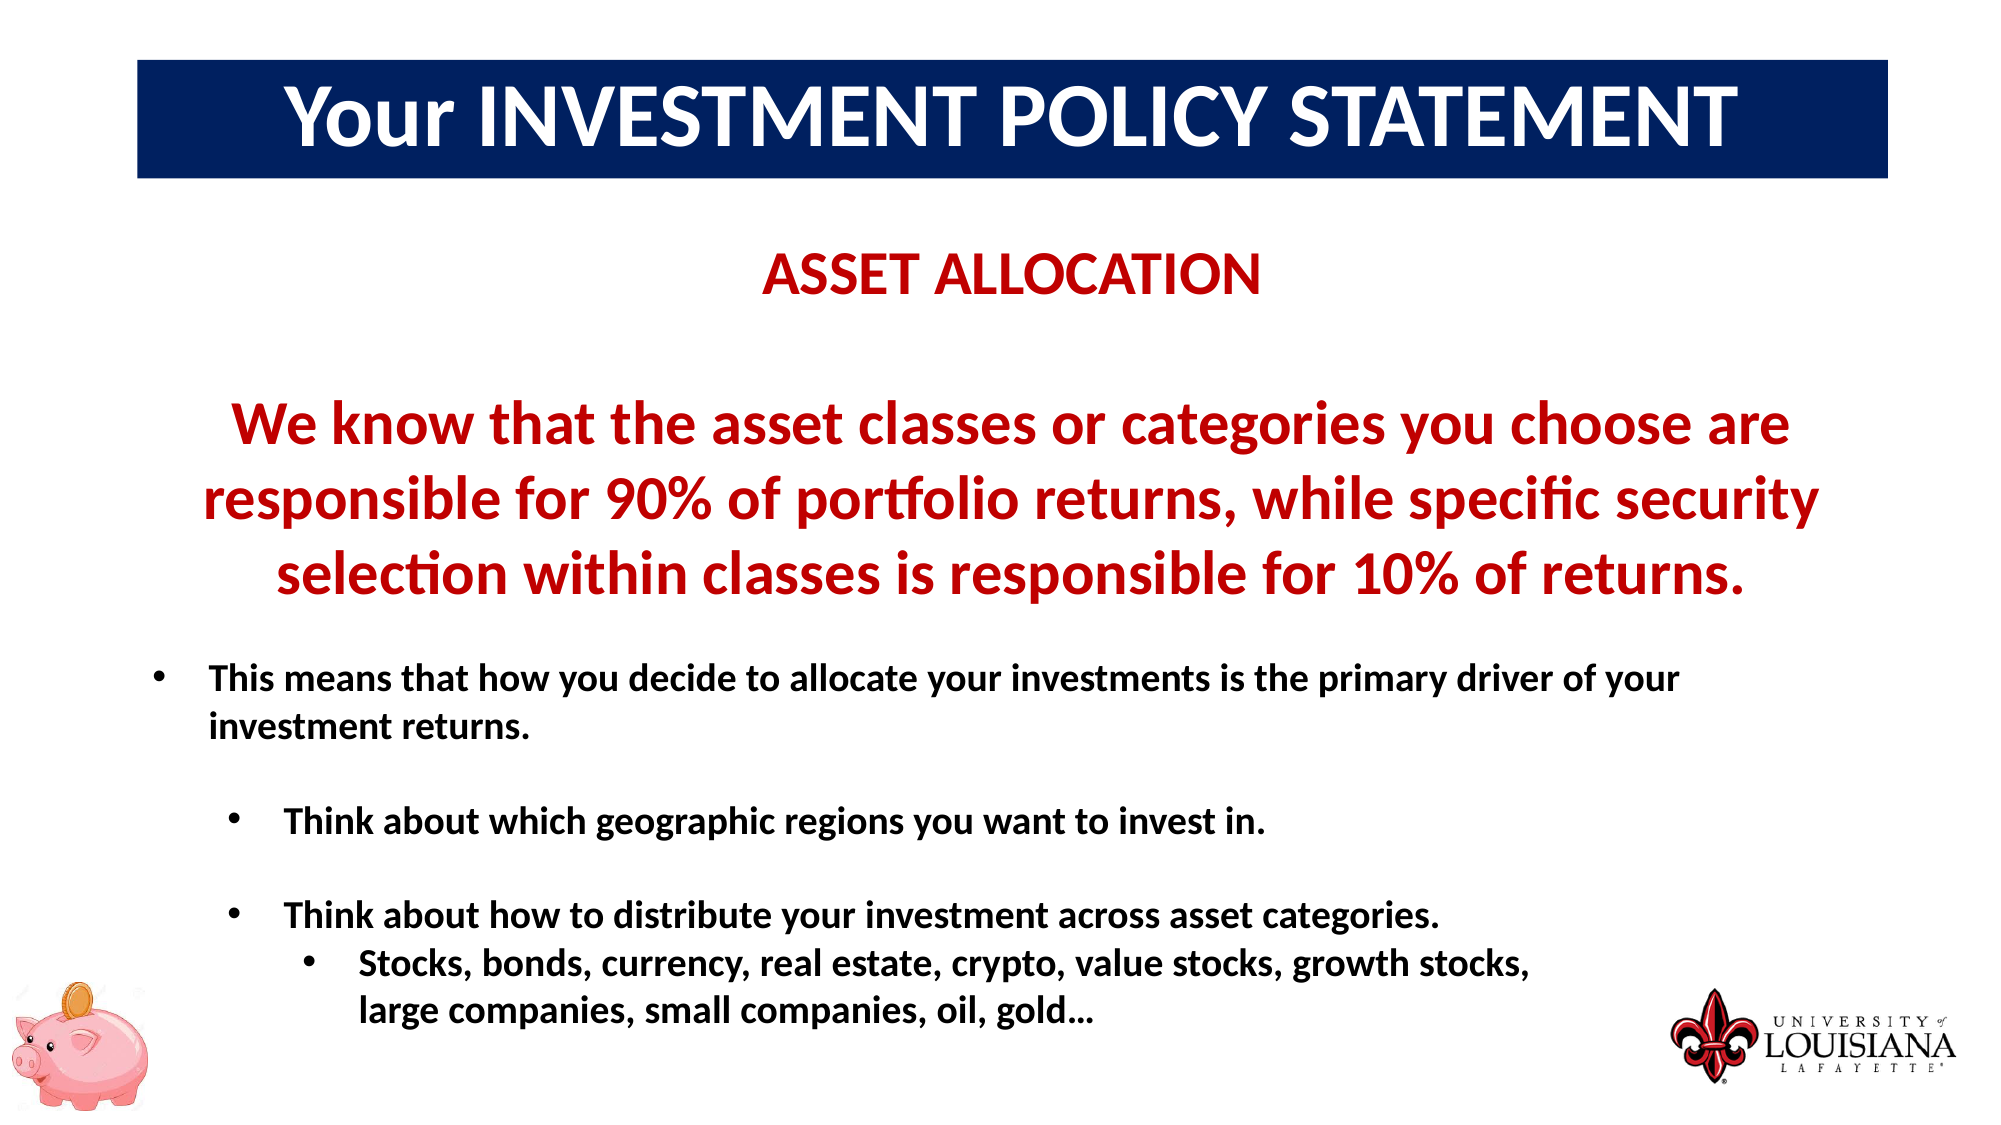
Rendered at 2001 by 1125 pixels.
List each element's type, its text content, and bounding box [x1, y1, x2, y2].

text_box ASSET ALLOCATION We know that the asset classes or categories you choose are responsible for 90% of portfolio returns, while specific security selection within classes is responsible for 10% of returns. This means that how you decide to allocate your investments is the primary driver of your investment returns. Think about which geographic regions you want to invest in. Think about how to distribute your investment across asset categories. Stocks, bonds, currency, real estate, crypto, value stocks, growth stocks, large companies, small companies, oil, gold… [137, 224, 1888, 1040]
text_box Your INVESTMENT POLICY STATEMENT [137, 59, 1888, 179]
picture [1657, 977, 1982, 1091]
picture [12, 982, 148, 1111]
